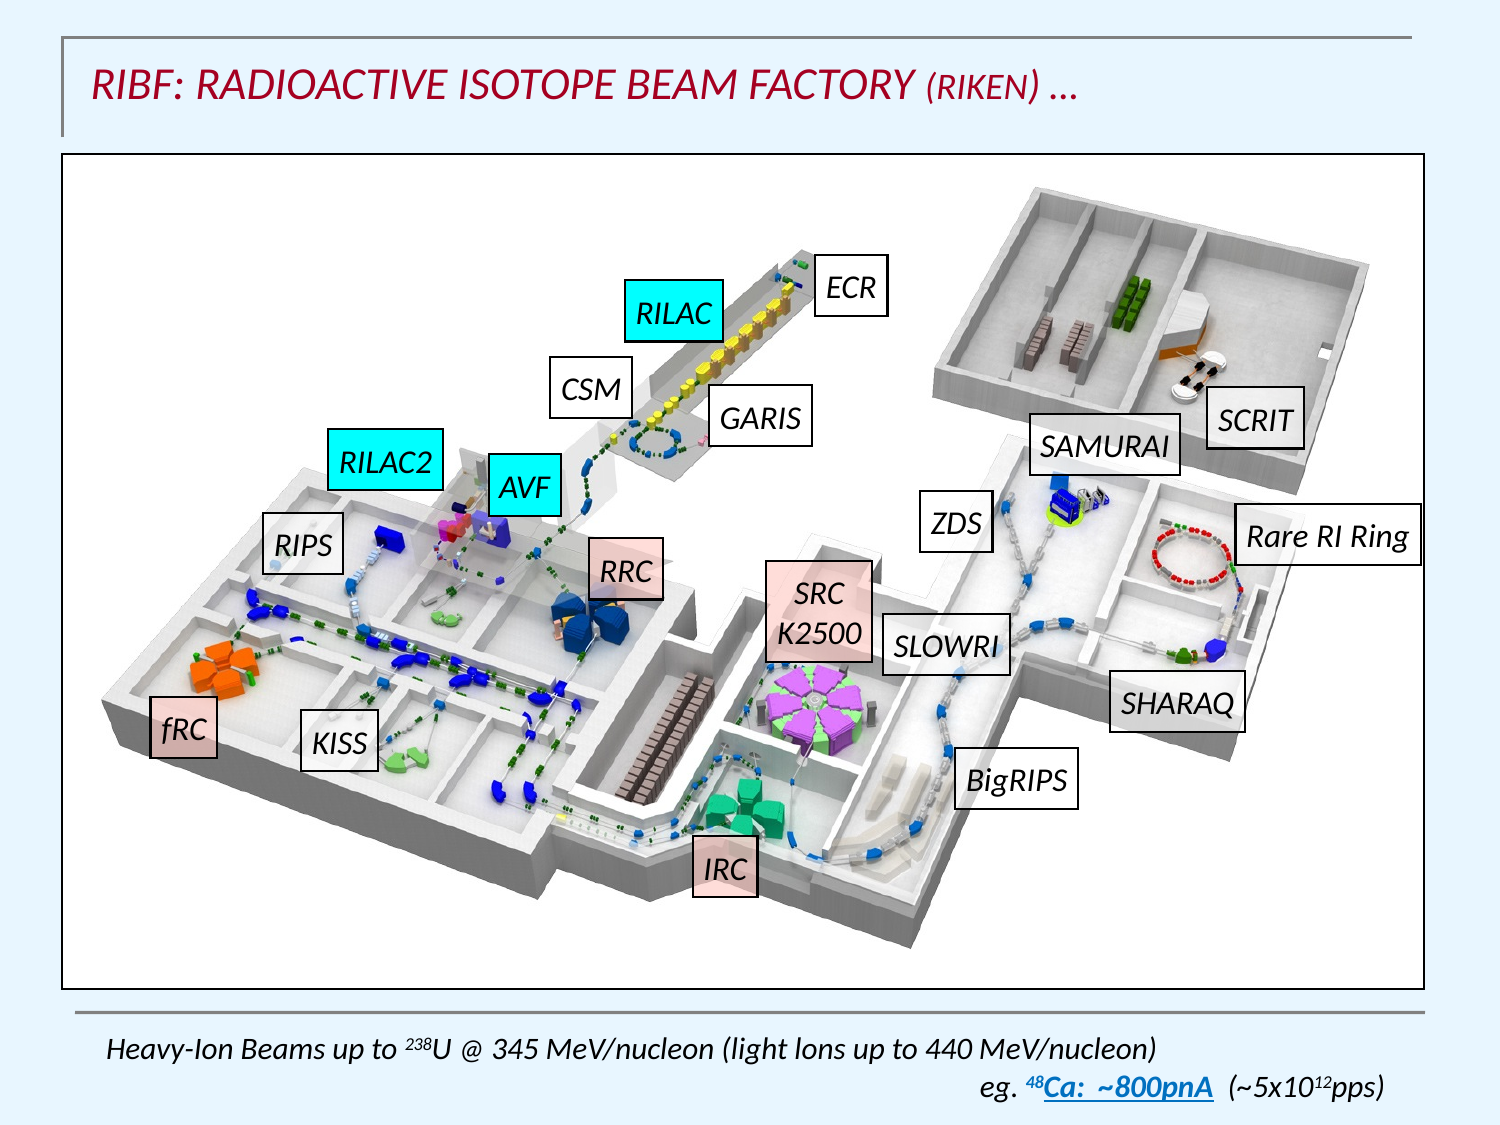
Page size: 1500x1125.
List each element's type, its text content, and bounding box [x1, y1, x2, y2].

text_box Heavy-Ion Beams up to 238U @ 345 MeV/nucleon (light lons up to 440 MeV/nucleon) eg. 48Ca: ~800pnA (~5x1012pps) [64, 1021, 1400, 1125]
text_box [62, 154, 1424, 988]
title RIBF: Radioactive Isotope Beam Factory (RIKEN) … [64, 27, 1483, 185]
